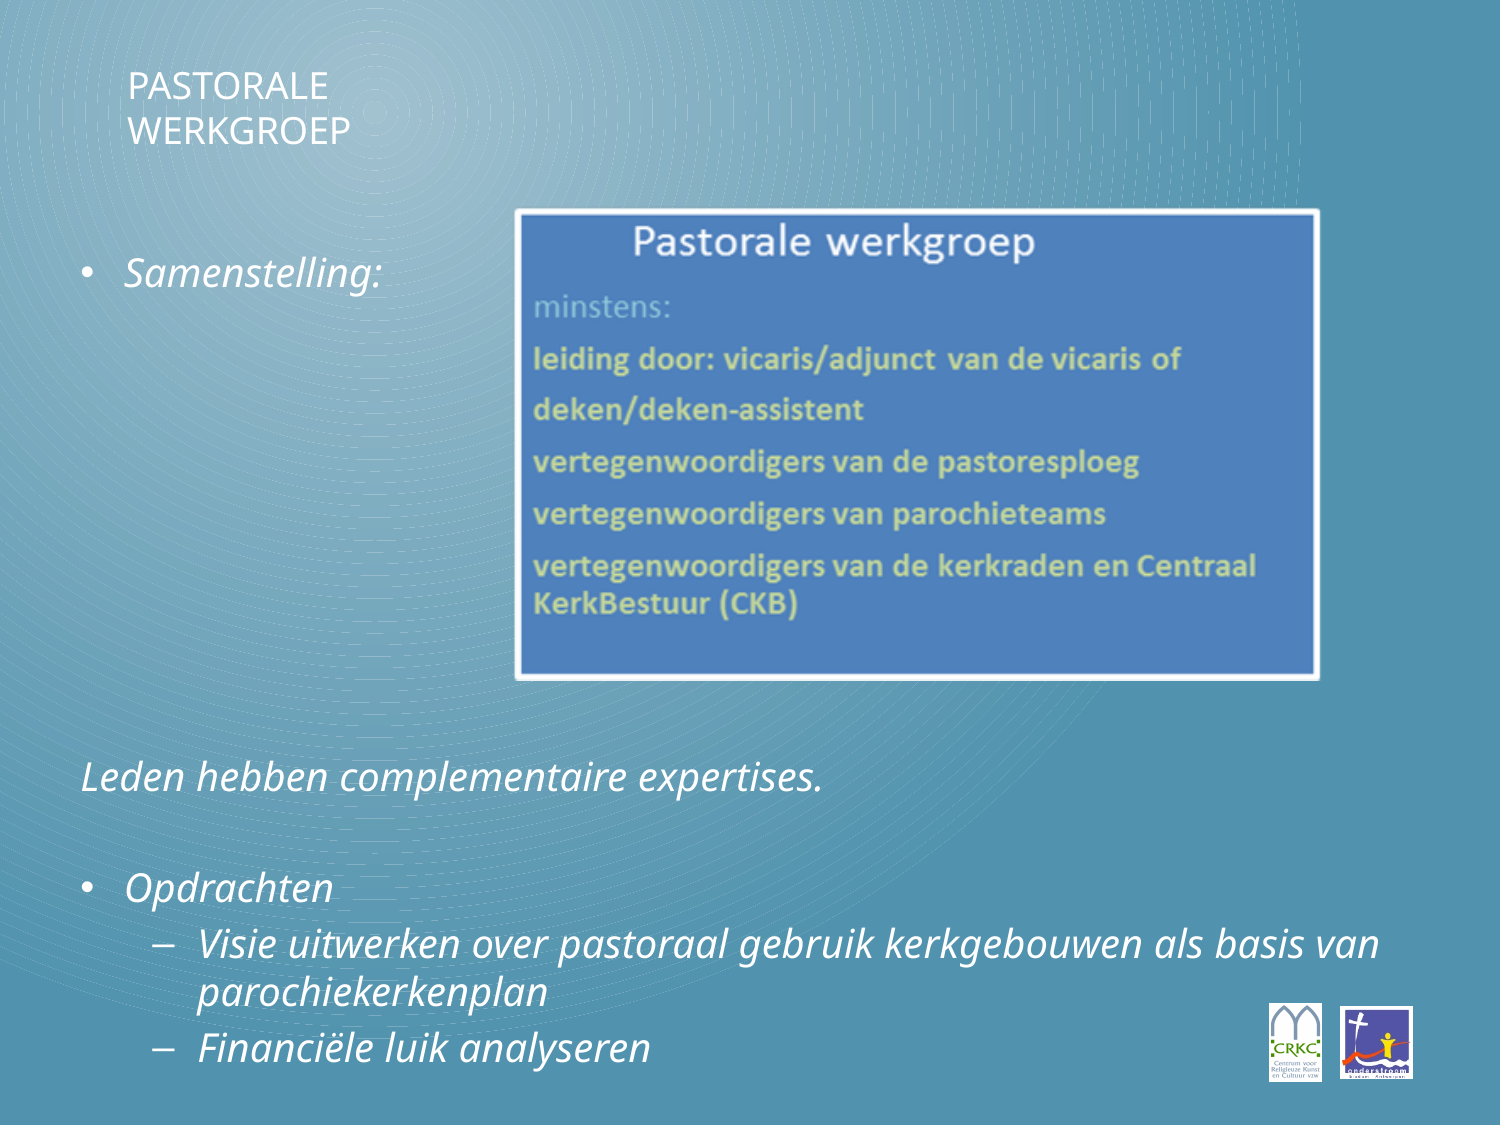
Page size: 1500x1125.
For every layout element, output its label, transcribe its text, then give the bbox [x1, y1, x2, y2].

list Samenstelling: Leden hebben complementaire expertises. Opdrachten Visie uitwerken over pastoraal gebruik kerkgebouwen als basis van parochiekerkenplan Financiële luik analyseren [65, 184, 1416, 1079]
picture [1269, 1003, 1323, 1082]
picture [509, 193, 1323, 681]
picture [1340, 1006, 1414, 1080]
title Pastorale werkgroep [112, 54, 453, 380]
